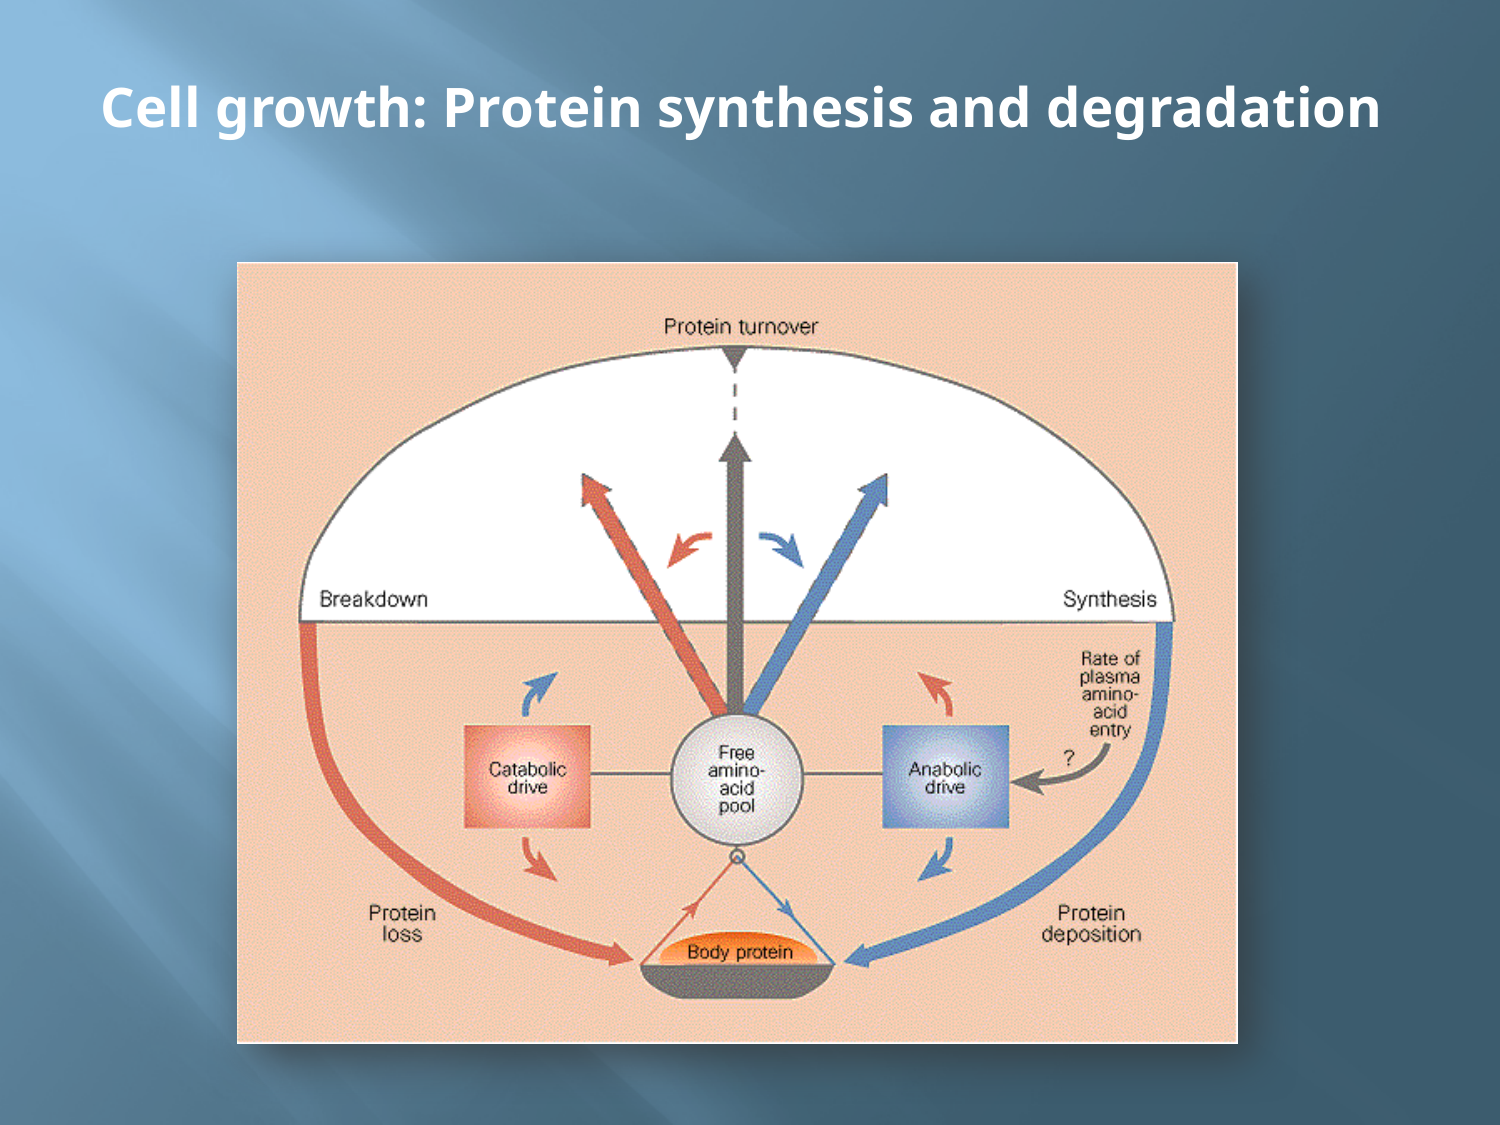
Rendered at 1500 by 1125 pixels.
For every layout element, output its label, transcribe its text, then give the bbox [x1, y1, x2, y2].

picture [237, 262, 1238, 1044]
title Cell growth: Protein synthesis and degradation [75, 45, 1425, 233]
